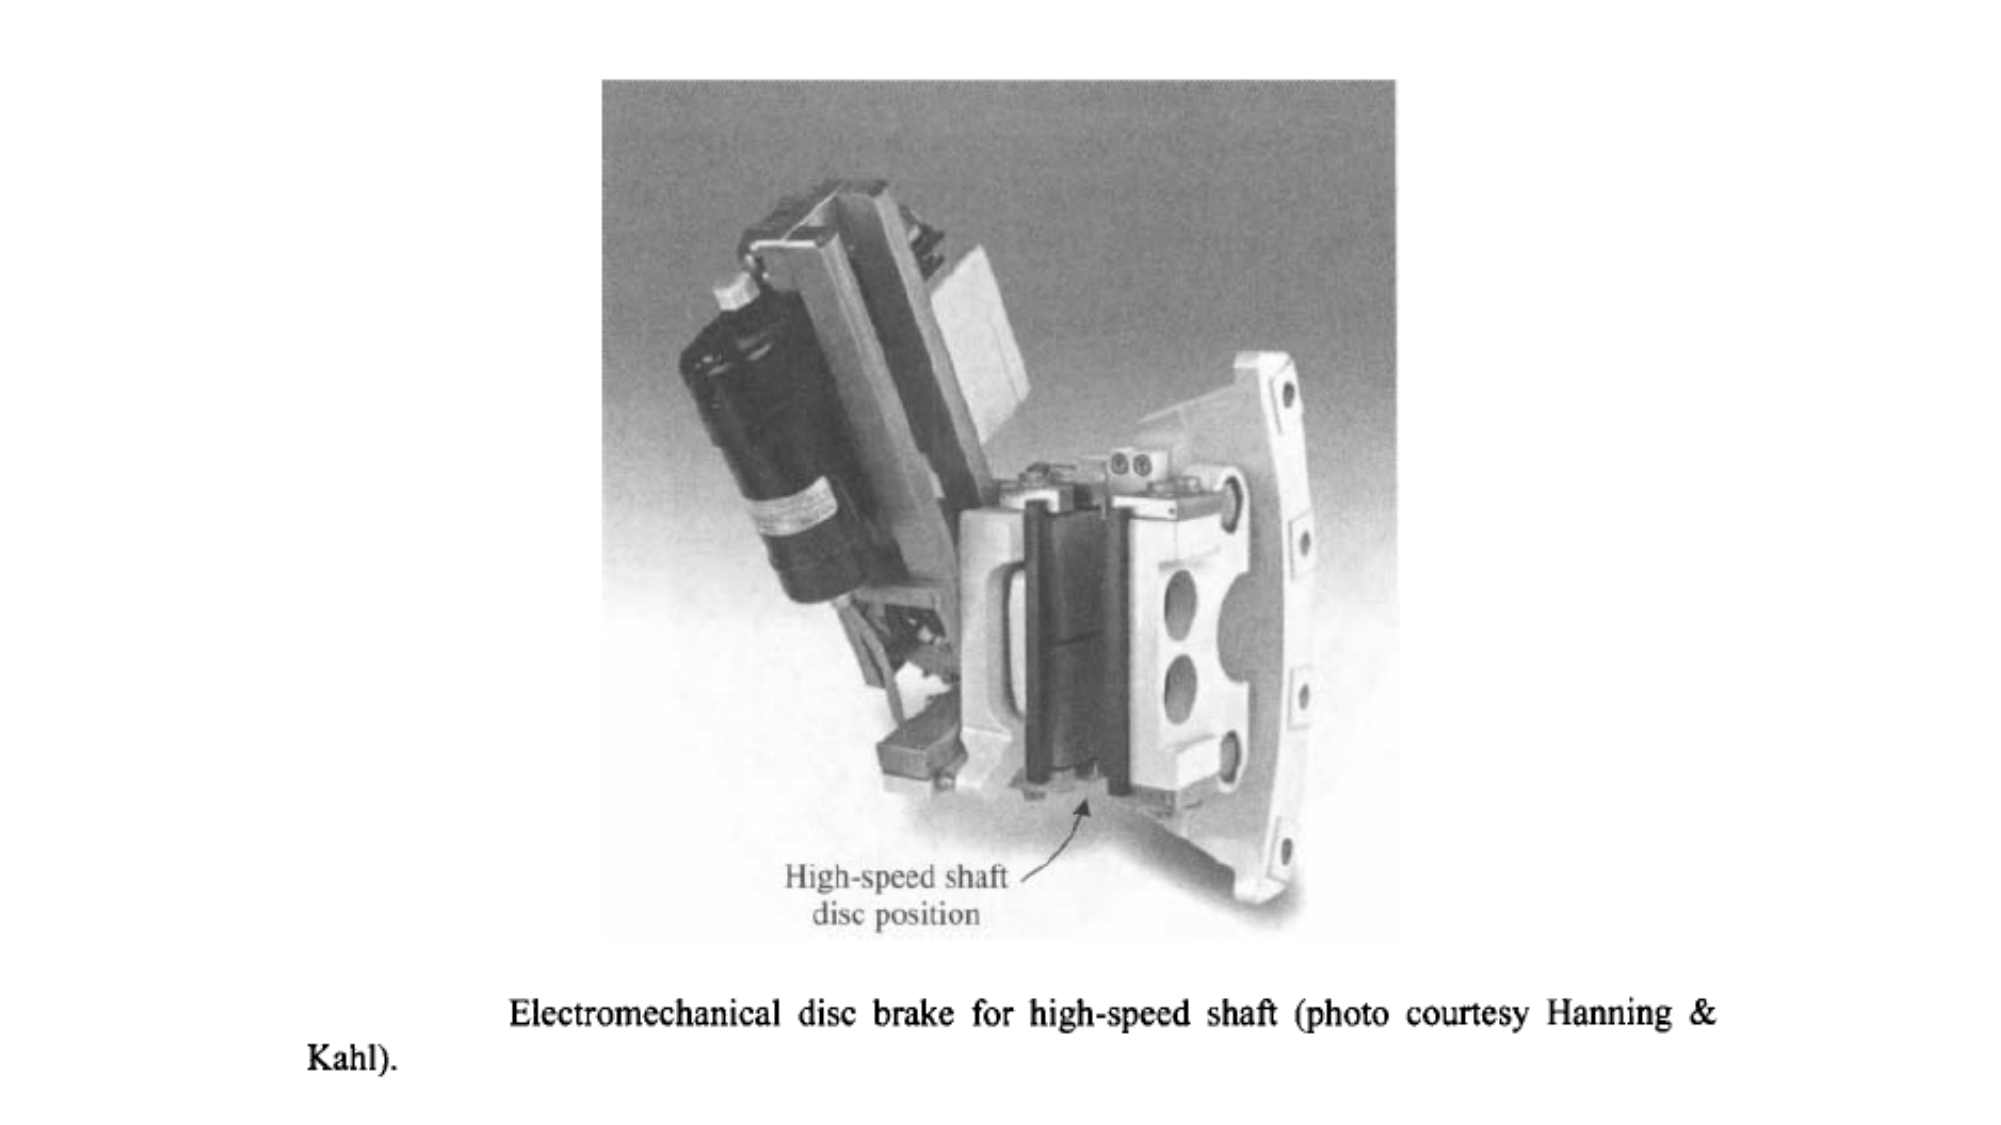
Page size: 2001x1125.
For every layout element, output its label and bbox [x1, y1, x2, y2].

picture [223, 54, 1741, 1101]
